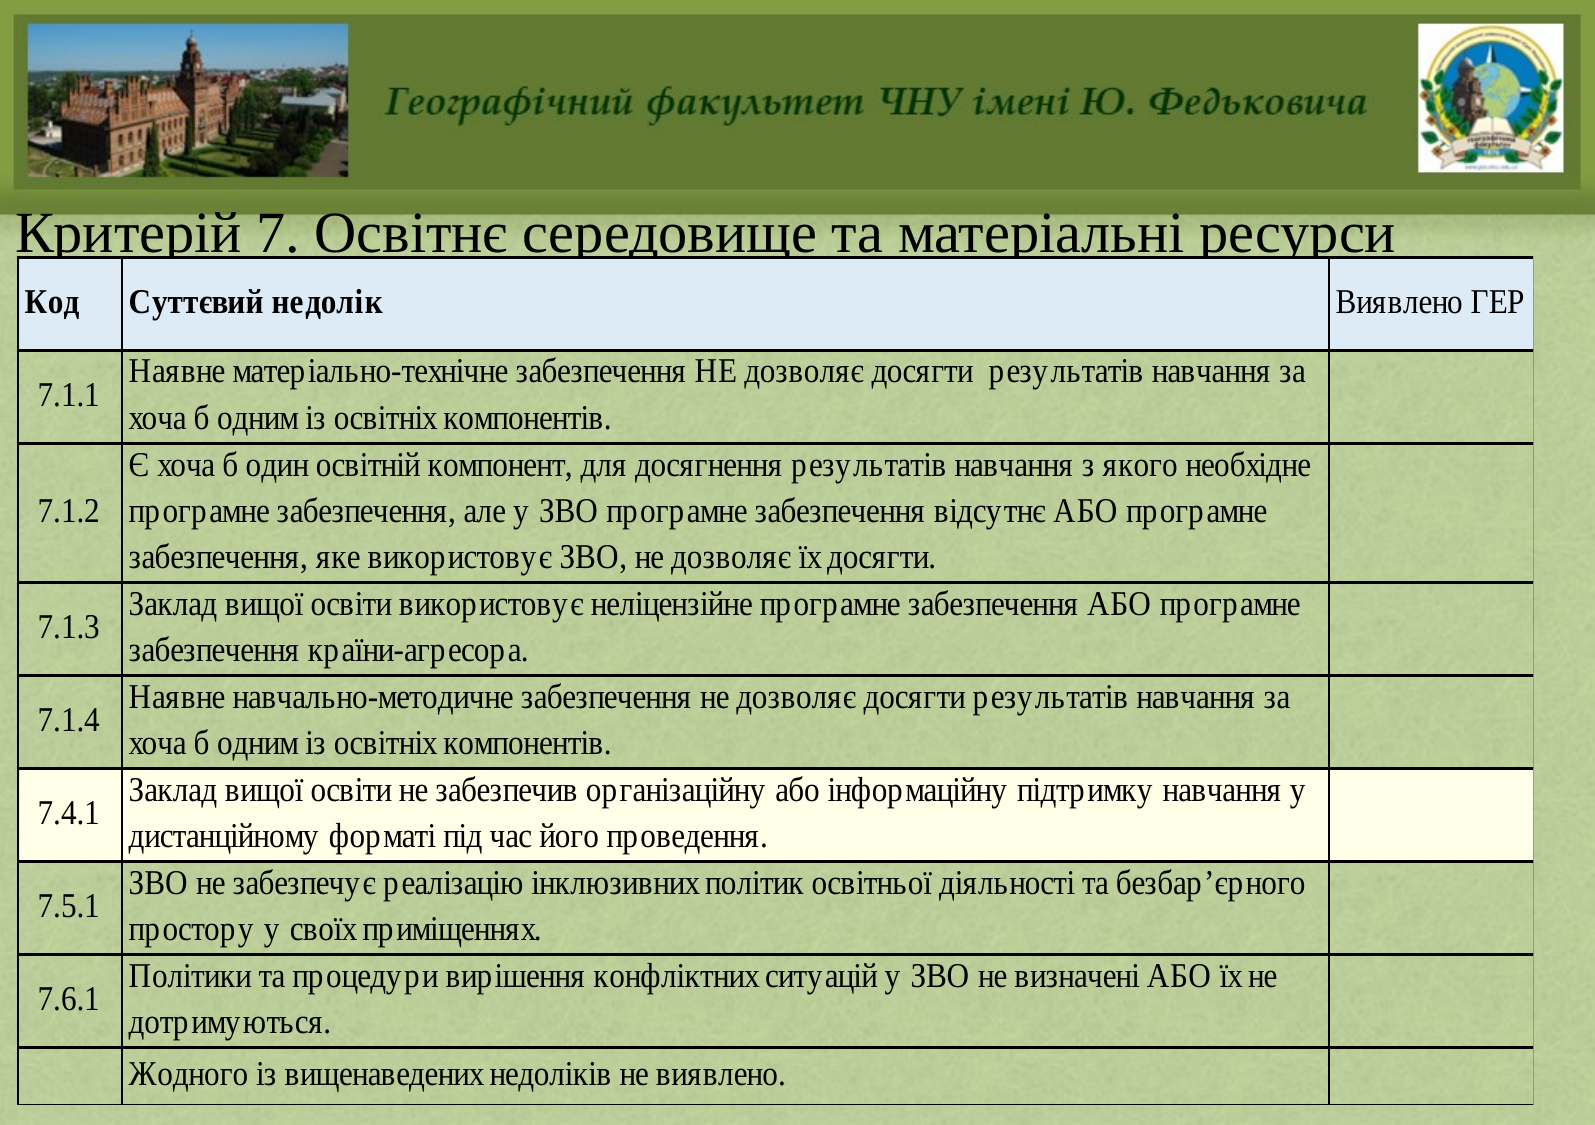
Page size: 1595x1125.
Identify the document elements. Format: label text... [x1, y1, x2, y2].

picture [0, 0, 1595, 1125]
title Критерій 7. Освітнє середовище та матеріальні ресурси [0, 190, 1486, 278]
